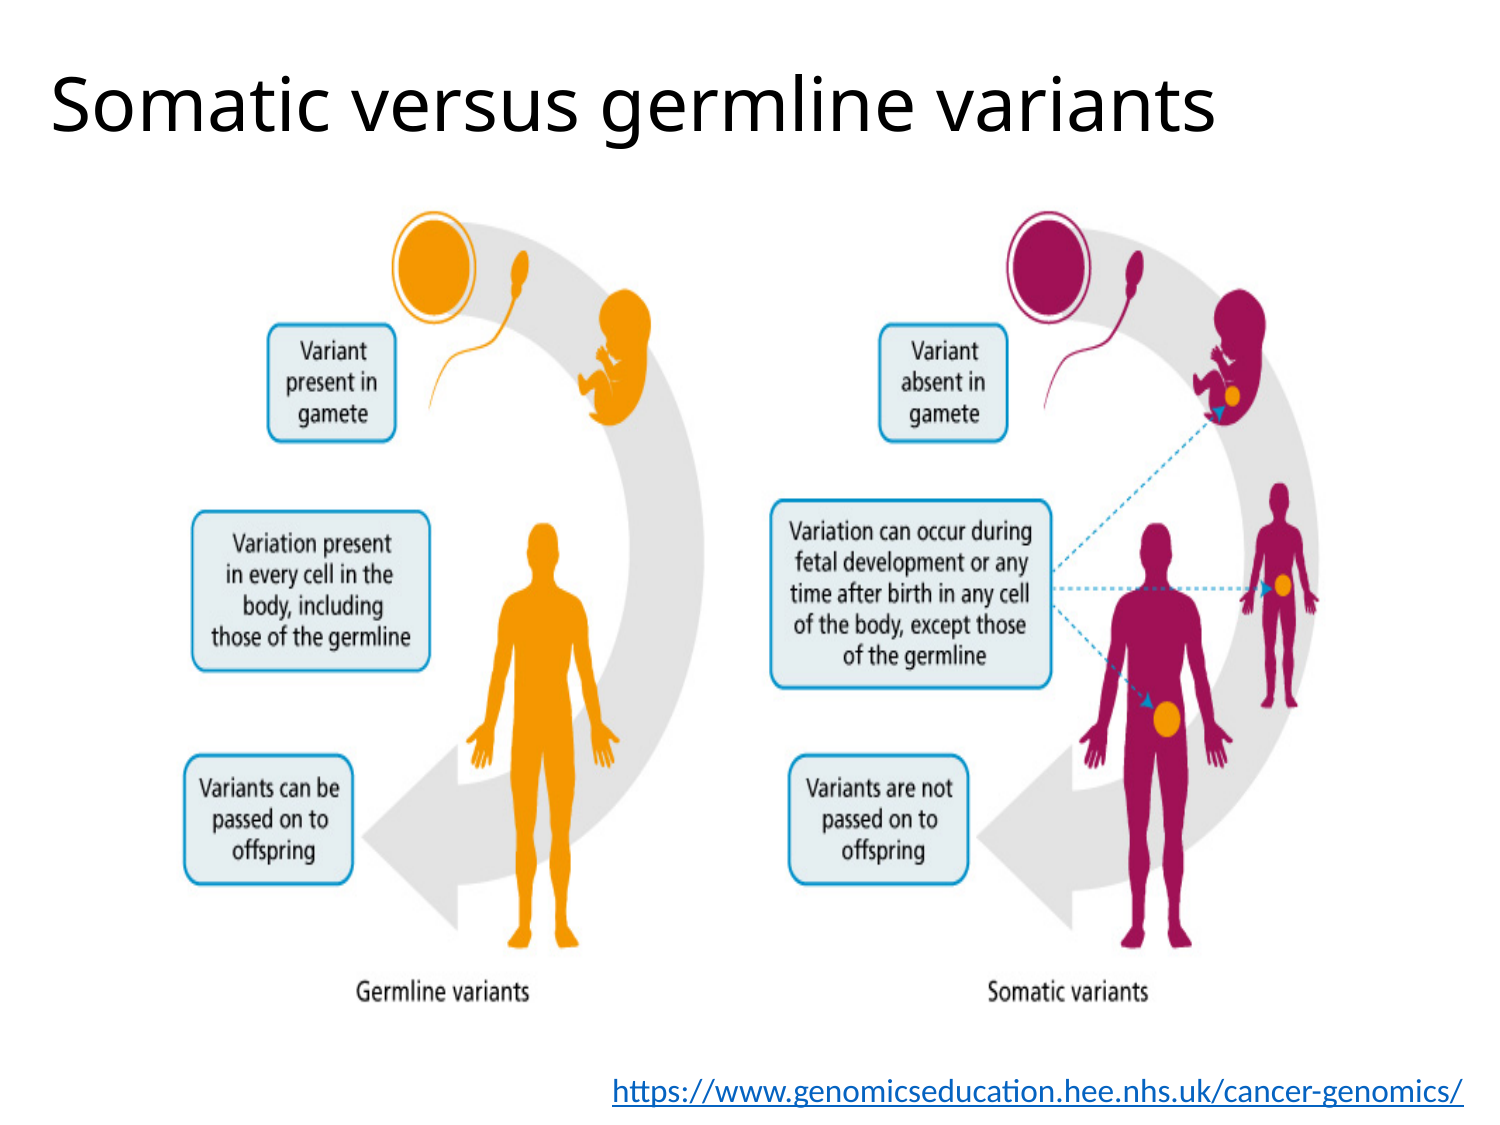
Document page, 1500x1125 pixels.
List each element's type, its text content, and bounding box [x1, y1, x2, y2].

picture [154, 191, 1351, 1036]
text_box https://www.genomicseducation.hee.nhs.uk/cancer-genomics/ [575, 1062, 1500, 1117]
title Somatic versus germline variants [35, 42, 1376, 154]
